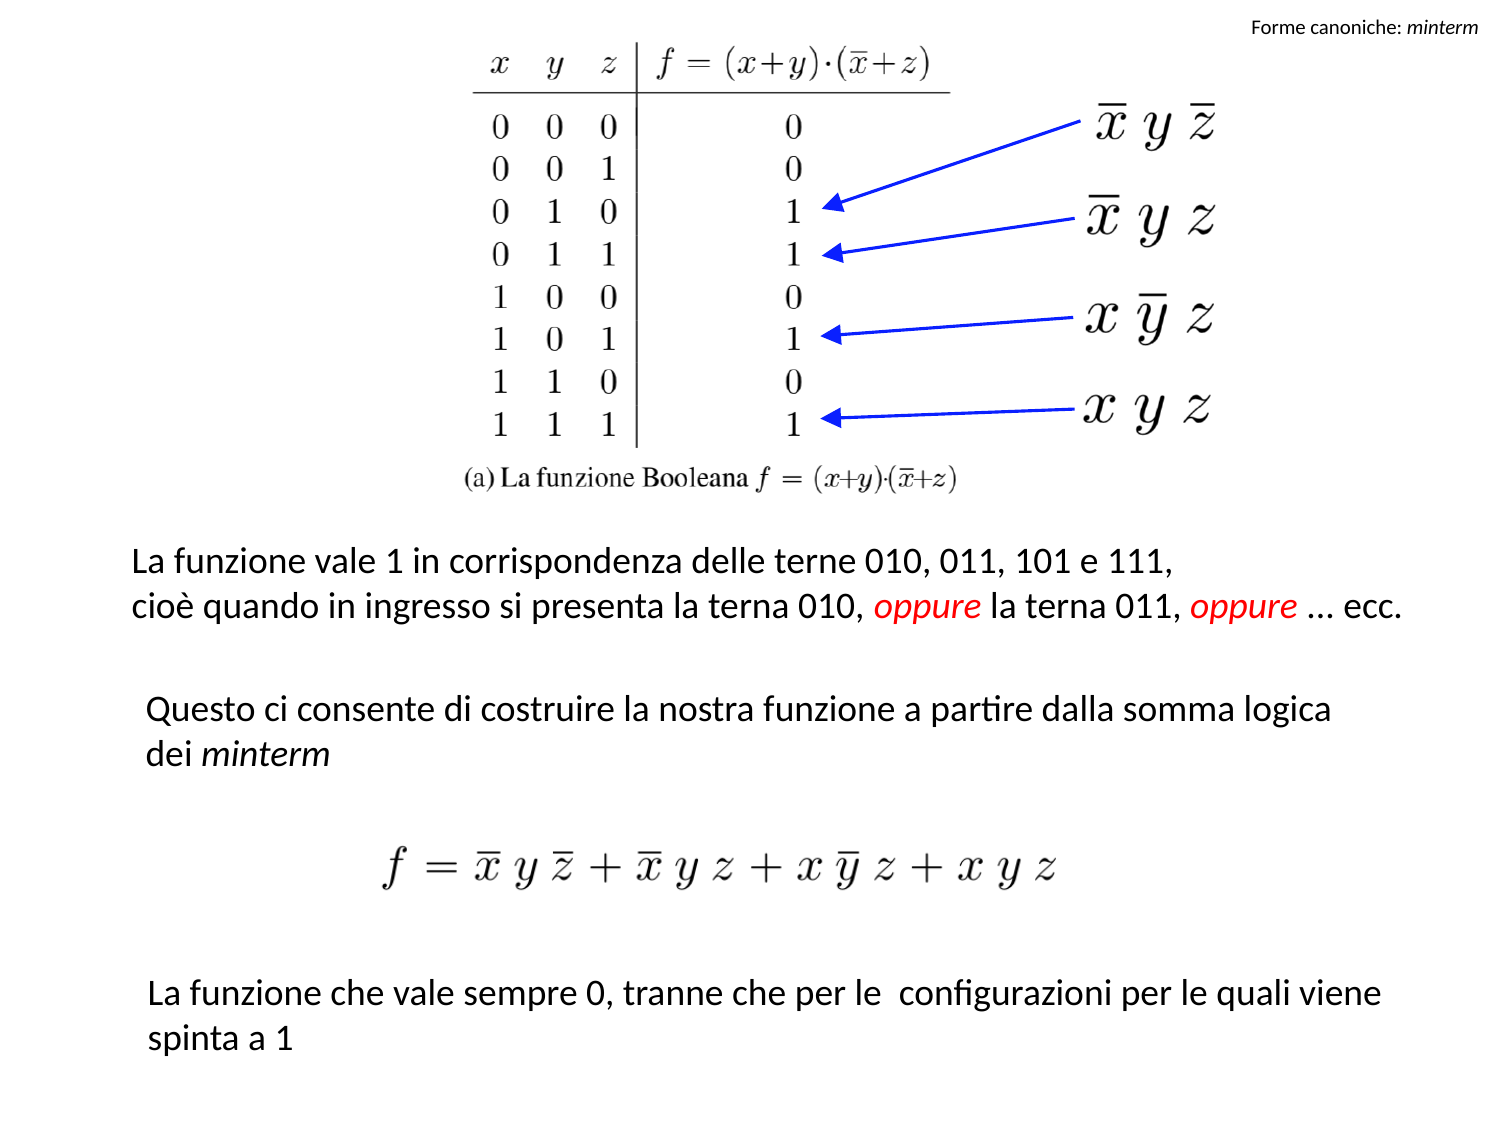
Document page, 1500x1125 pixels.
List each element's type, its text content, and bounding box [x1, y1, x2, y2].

text_box La funzione che vale sempre 0, tranne che per le configurazioni per le quali viene spinta a 1 [132, 960, 1399, 1066]
text_box La funzione vale 1 in corrispondenza delle terne 010, 011, 101 e 111, cioè quando in ingresso si presenta la terna 010, oppure la terna 011, oppure ... ecc. [116, 529, 1427, 634]
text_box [820, 277, 1229, 357]
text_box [123, 676, 1364, 933]
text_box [821, 178, 1227, 259]
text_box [821, 83, 1227, 178]
picture [448, 18, 994, 514]
text_box Forme canoniche: minterm [1236, 6, 1494, 47]
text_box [820, 376, 1227, 442]
